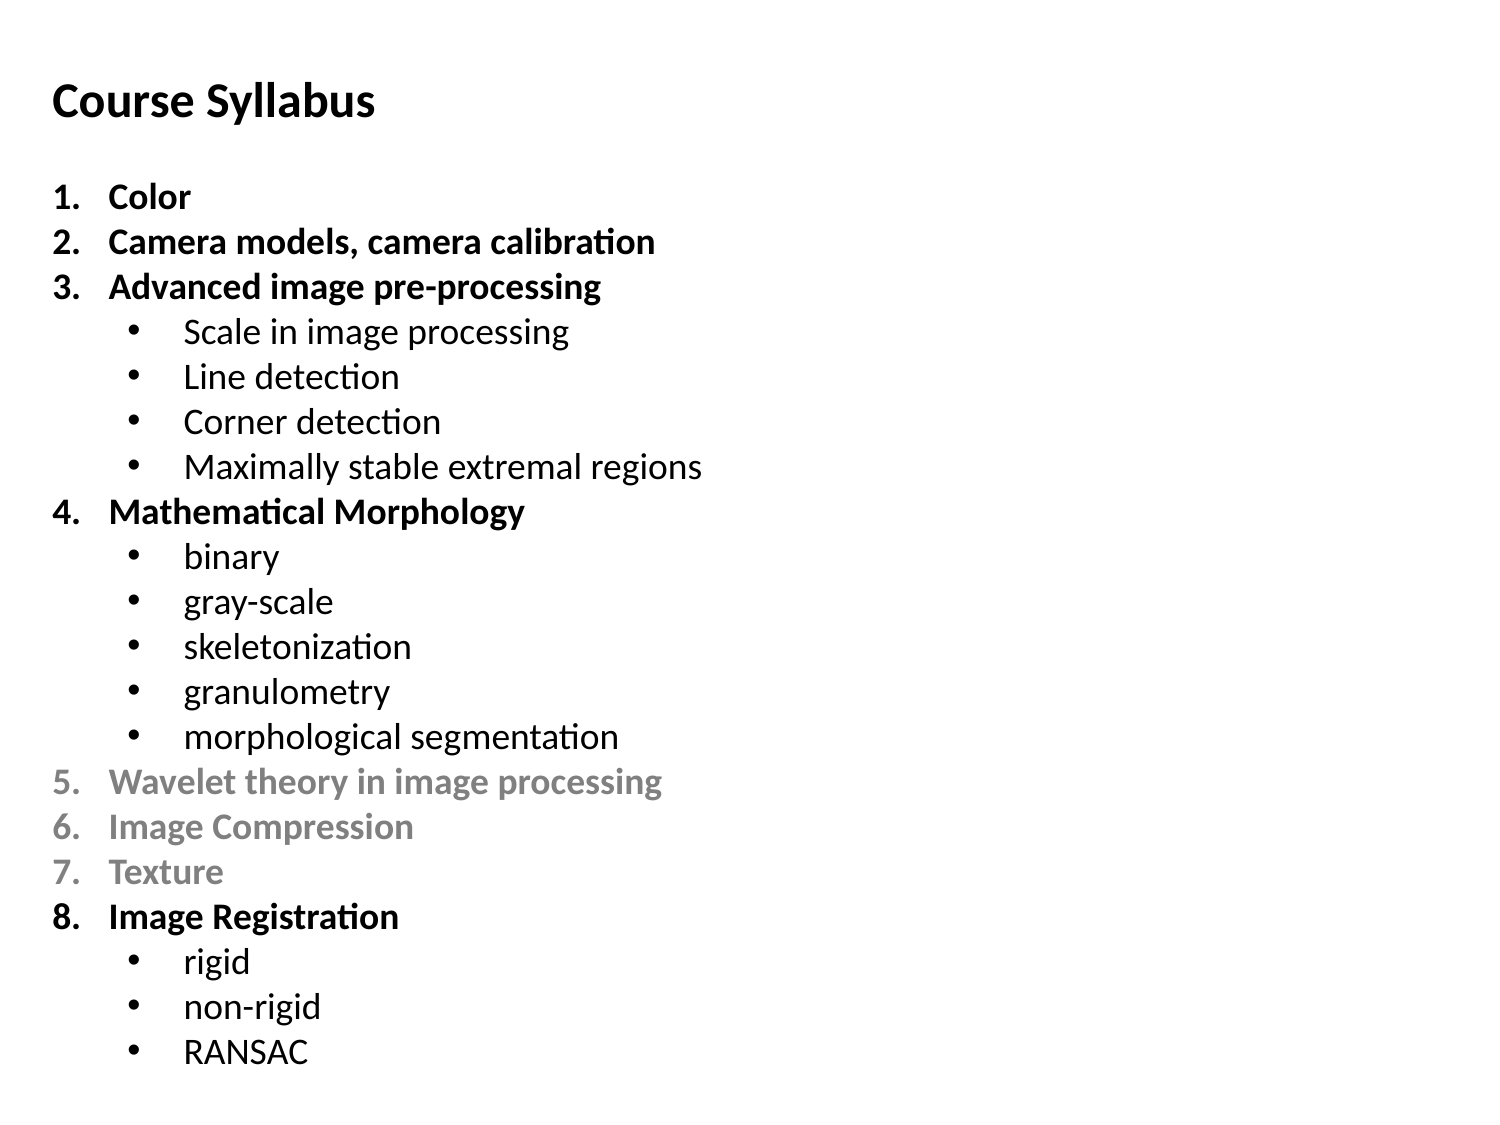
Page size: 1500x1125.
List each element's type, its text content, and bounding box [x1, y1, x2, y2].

text_box Course Syllabus Color Camera models, camera calibration Advanced image pre-processing Scale in image processing Line detection Corner detection Maximally stable extremal regions Mathematical Morphology binary gray-scale skeletonization granulometry morphological segmentation Wavelet theory in image processing Image Compression Texture Image Registration rigid non-rigid RANSAC [37, 59, 1463, 1080]
